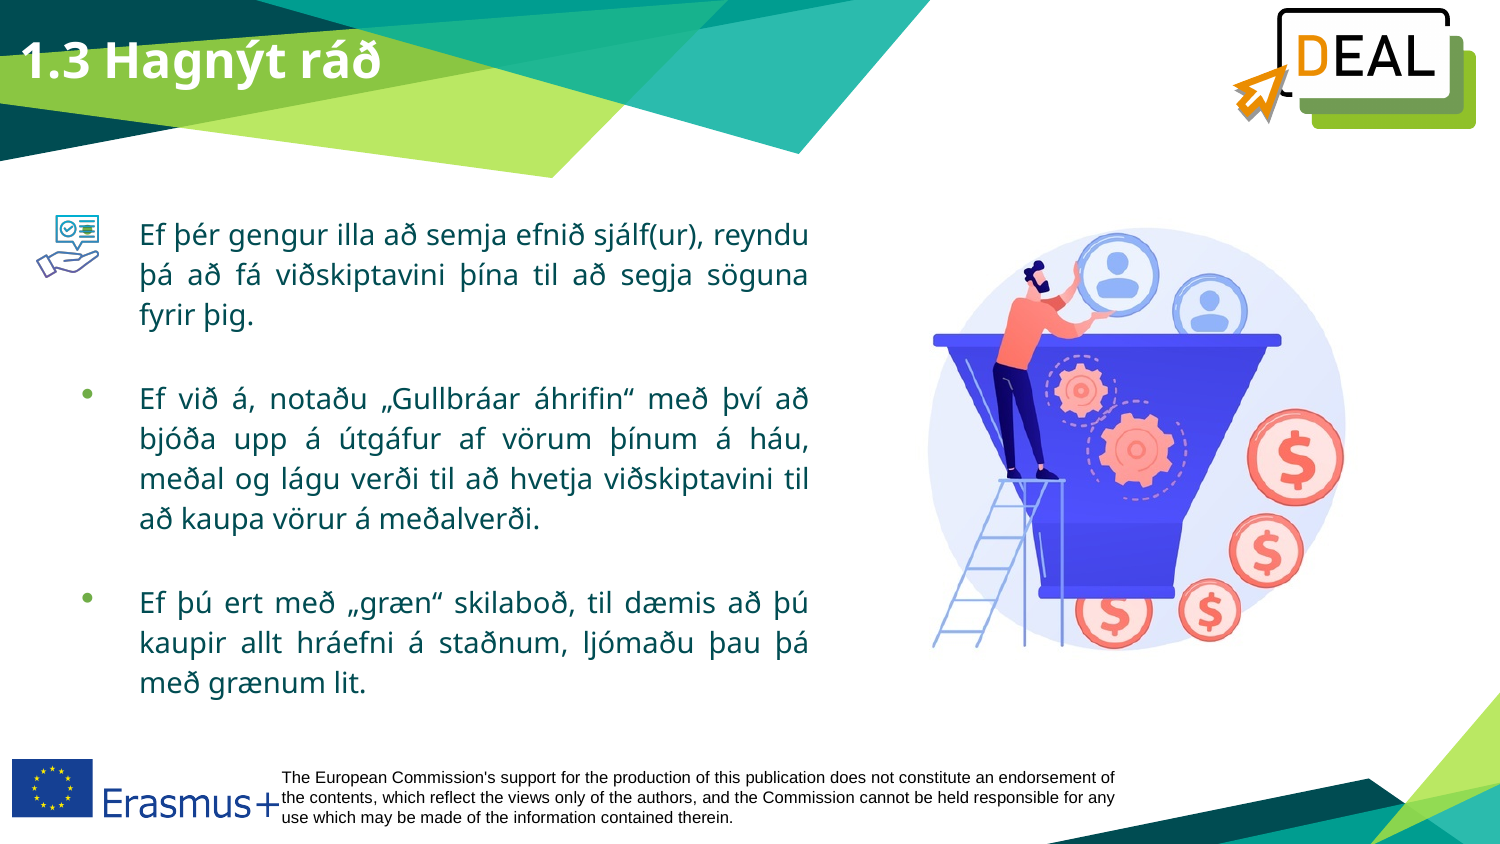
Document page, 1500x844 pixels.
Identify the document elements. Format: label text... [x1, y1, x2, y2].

title 1.3 Hagnýt ráð [4, 13, 1214, 104]
picture [1232, 8, 1476, 129]
picture [36, 215, 100, 278]
text_box Ef þér gengur illa að semja efnið sjálf(ur), reyndu þá að fá viðskiptavini þína til að segja söguna fyrir þig. Ef við á, notaðu „Gullbráar áhrifin“ með því að bjóða upp á útgáfur af vörum þínum á háu, meðal og lágu verði til að hvetja viðskiptavini til að kaupa vörur á meðalverði. Ef þú ert með „græn“ skilaboð, til dæmis að þú kaupir allt hráefni á staðnum, ljómaðu þau þá með grænum lit. [67, 203, 825, 708]
picture [857, 159, 1417, 719]
picture [12, 759, 279, 818]
